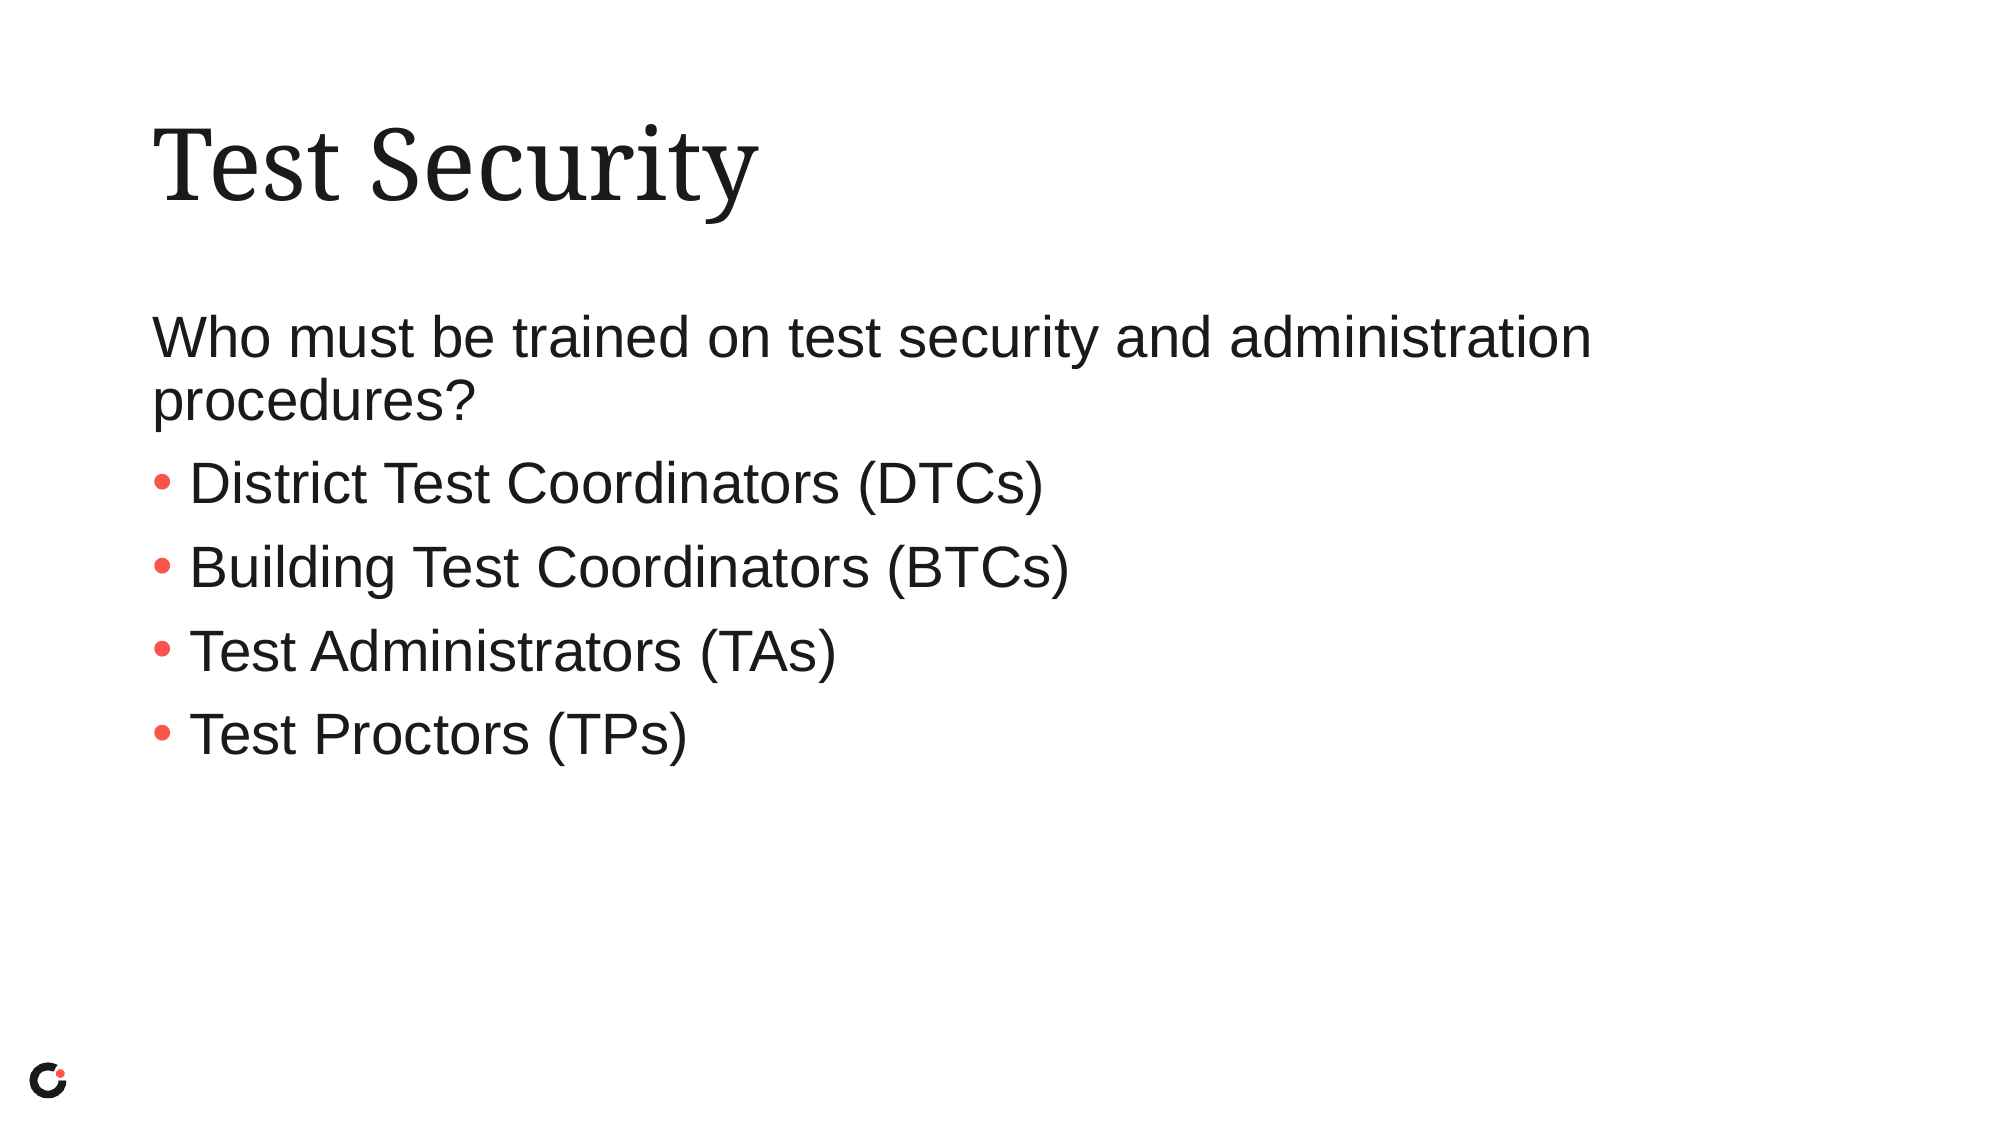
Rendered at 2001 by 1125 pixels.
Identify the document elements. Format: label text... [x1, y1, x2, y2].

picture [28, 1061, 67, 1099]
list Who must be trained on test security and administration procedures? District Test Coordinators (DTCs) Building Test Coordinators (BTCs) Test Administrators (TAs) Test Proctors (TPs) [137, 299, 1863, 1014]
title Test Security [137, 59, 1863, 278]
